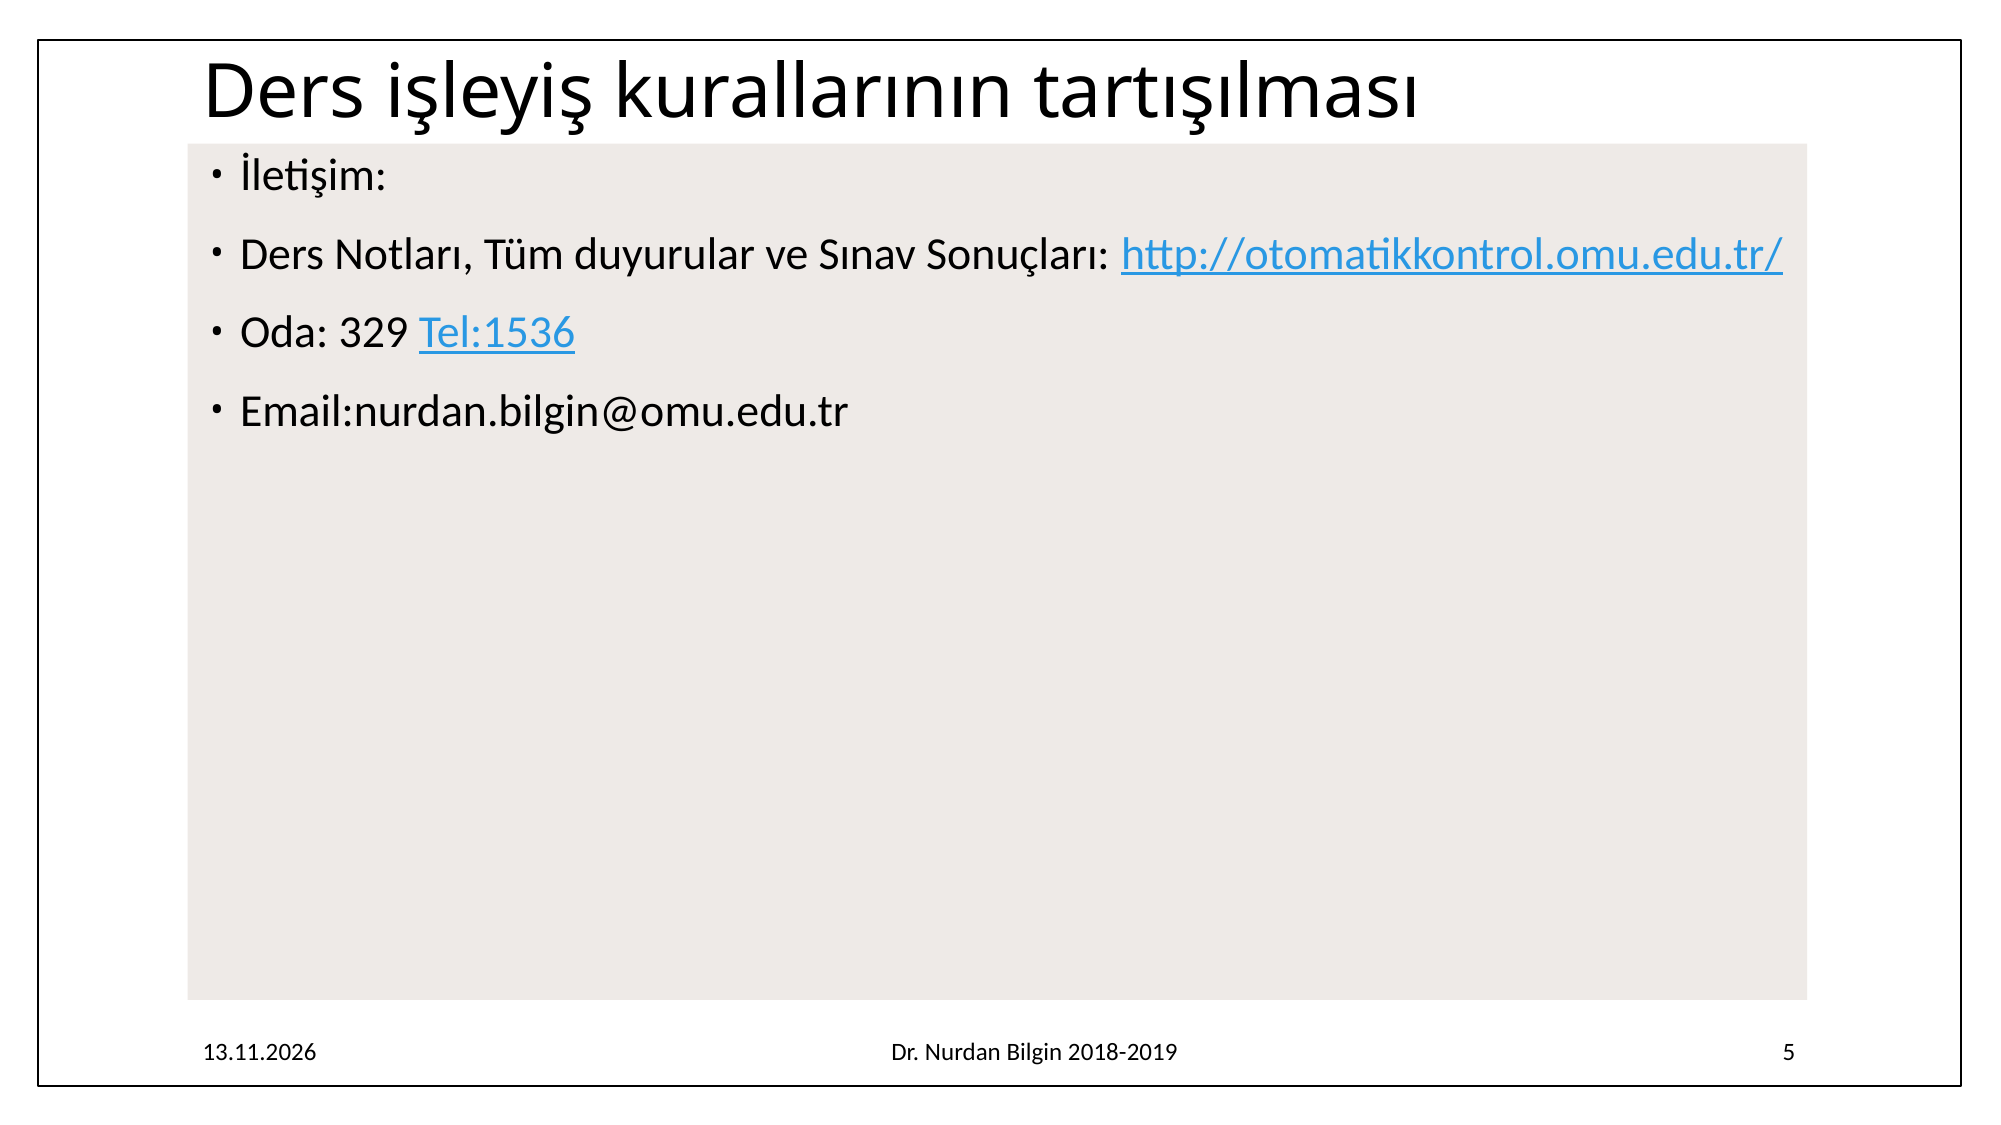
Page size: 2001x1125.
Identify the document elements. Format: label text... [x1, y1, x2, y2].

title Ders işleyiş kurallarının tartışılması [187, 59, 1808, 128]
footer Dr. Nurdan Bilgin 2018-2019 [647, 1020, 1422, 1081]
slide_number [187, 1020, 570, 1081]
slide_number 5 [1530, 1020, 1811, 1081]
list İletişim: Ders Notları, Tüm duyurular ve Sınav Sonuçları: http://otomatikkontrol.omu.edu.tr/ Oda: 329 Tel:1536 Email:nurdan.bilgin@omu.edu.tr [187, 143, 1808, 1000]
